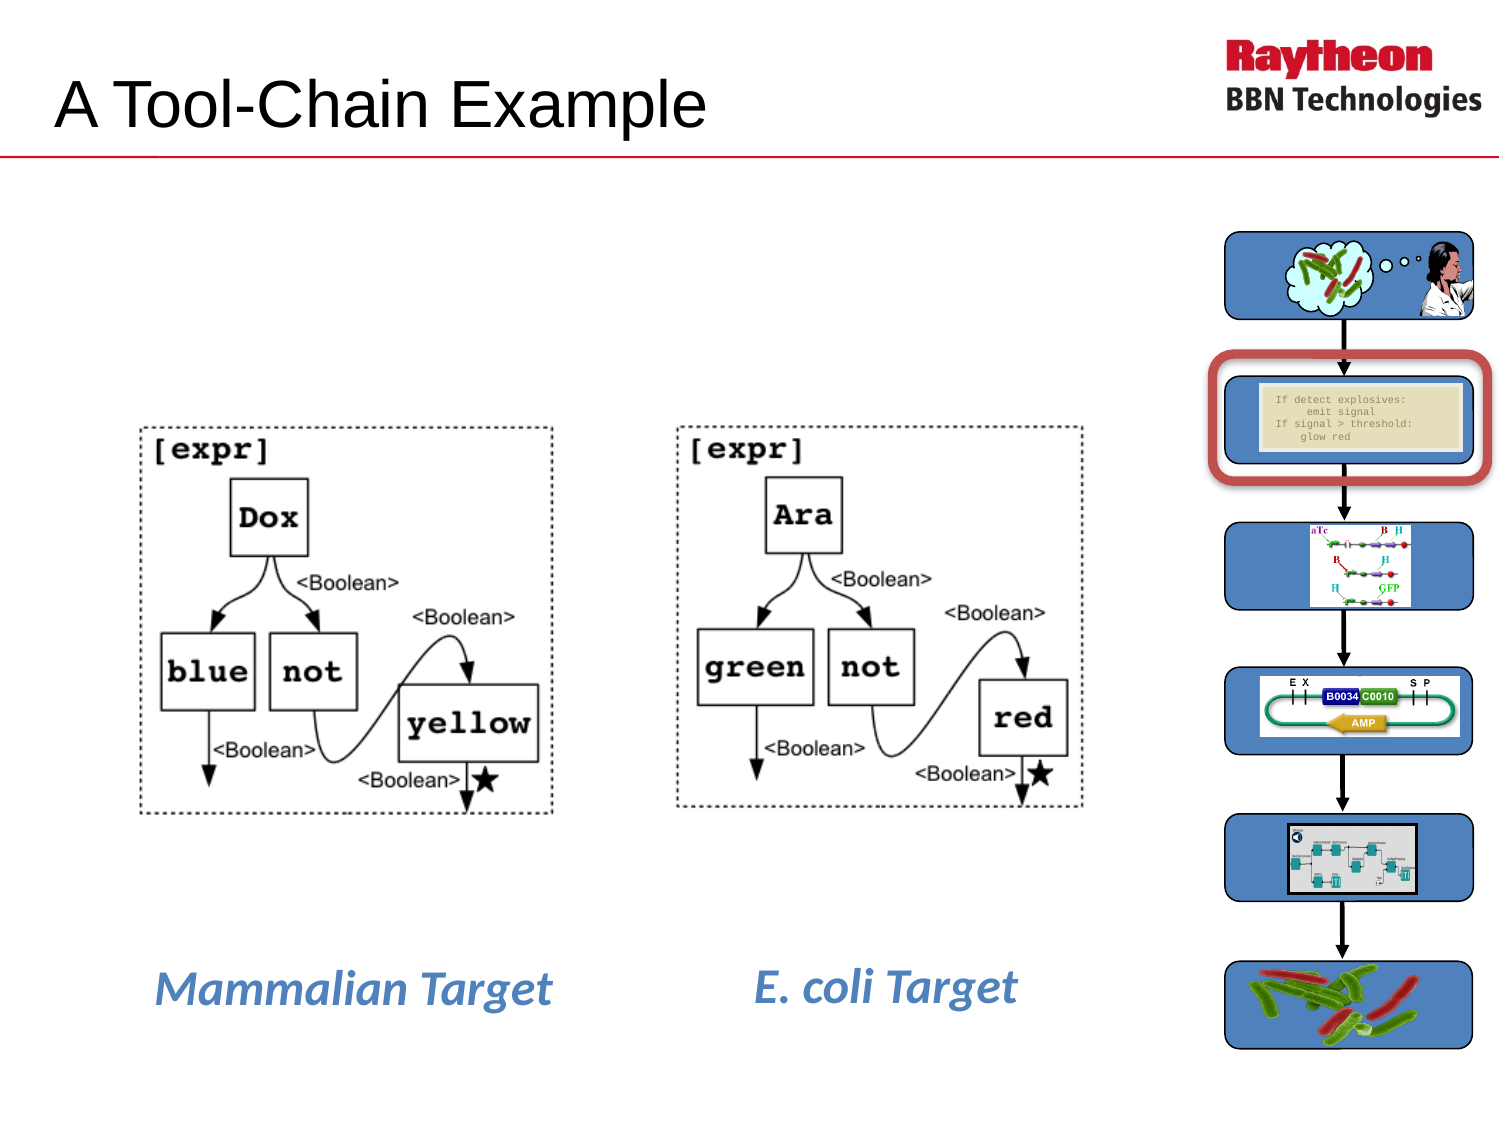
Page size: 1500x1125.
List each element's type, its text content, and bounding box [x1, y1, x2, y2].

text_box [1224, 231, 1474, 1050]
text_box E. coli Target [738, 946, 1033, 1022]
title A Tool-Chain Example [39, 44, 1390, 158]
picture [1222, 36, 1484, 121]
picture [137, 423, 559, 820]
text_box [1211, 359, 1219, 477]
text_box Mammalian Target [139, 947, 568, 1023]
picture [672, 423, 1087, 812]
text_box [1477, 356, 1489, 480]
